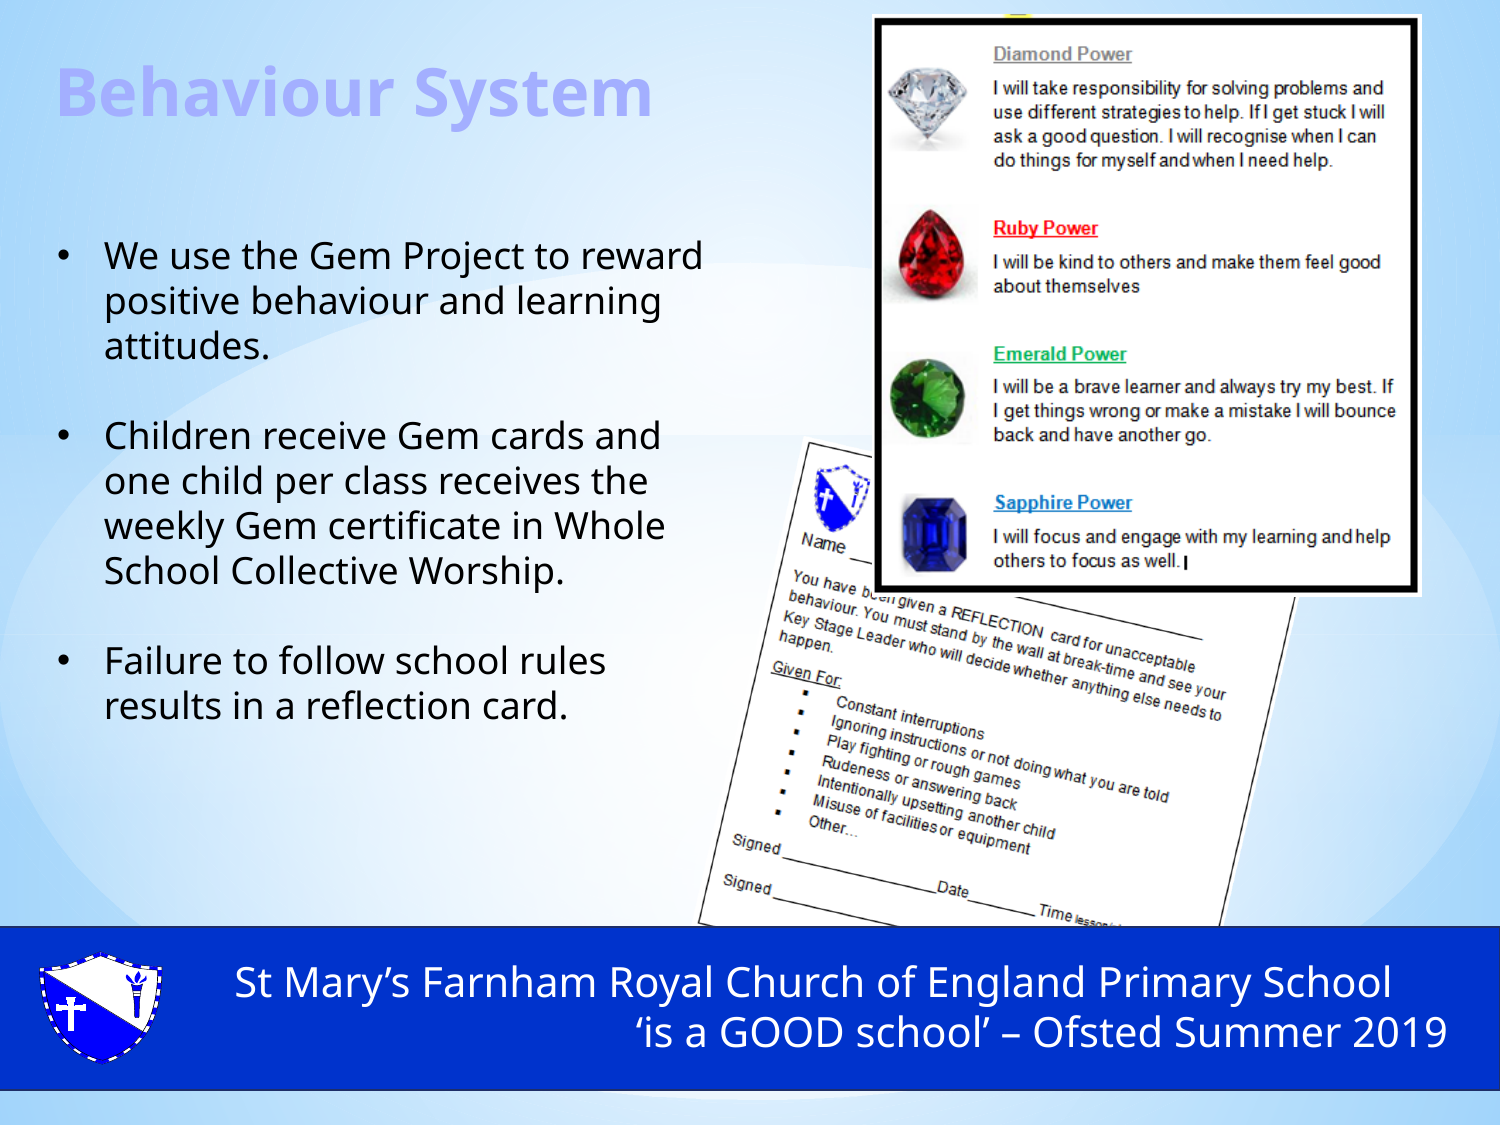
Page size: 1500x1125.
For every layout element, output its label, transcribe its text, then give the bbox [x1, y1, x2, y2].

text_box We use the Gem Project to reward positive behaviour and learning attitudes. Children receive Gem cards and one child per class receives the weekly Gem certificate in Whole School Collective Worship. Failure to follow school rules results in a reflection card. [42, 224, 732, 734]
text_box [38, 951, 165, 1066]
text_box Behaviour System [39, 42, 866, 138]
picture [692, 14, 1422, 992]
text_box [0, 926, 1500, 1091]
text_box St Mary’s Farnham Royal Church of England Primary School ‘is a GOOD school’ – Ofsted Summer 2019 [163, 948, 1464, 1064]
